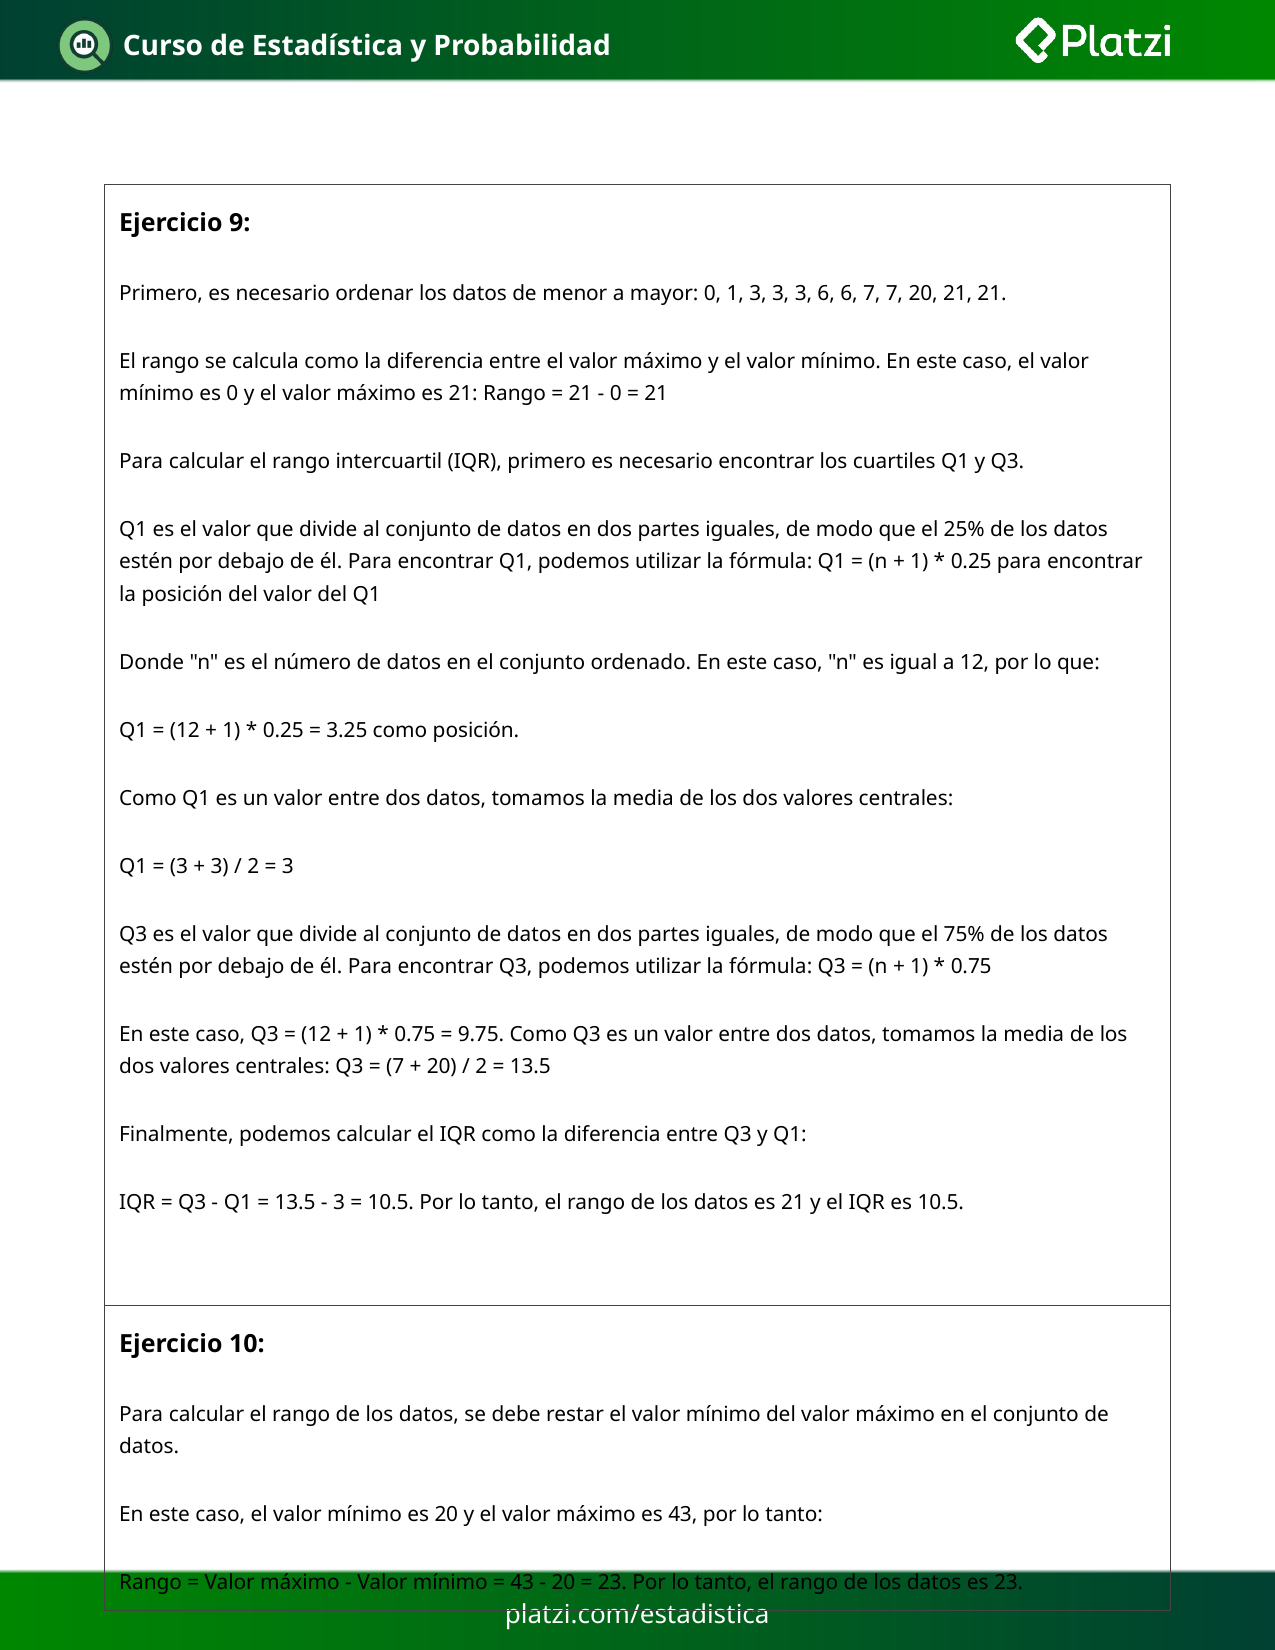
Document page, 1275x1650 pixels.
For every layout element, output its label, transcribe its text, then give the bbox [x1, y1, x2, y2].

picture [0, 0, 1275, 1650]
table_cell Ejercicio 10: Para calcular el rango de los datos, se debe restar el valor mínimo del valor máximo en el conjunto de datos. En este caso, el valor mínimo es 20 y el valor máximo es 43, por lo tanto: Rango = Valor máximo - Valor mínimo = 43 - 20 = 23. Por lo tanto, el rango de los datos es 23. [105, 1306, 1170, 1610]
subtitle platzi.com/estadistica [200, 1611, 1075, 1650]
table_header Ejercicio 9: Primero, es necesario ordenar los datos de menor a mayor: 0, 1, 3, 3, 3, 6, 6, 7, 7, 20, 21, 21. El rango se calcula como la diferencia entre el valor máximo y el valor mínimo. En este caso, el valor mínimo es 0 y el valor máximo es 21: Rango = 21 - 0 = 21 Para calcular el rango intercuartil (IQR), primero es necesario encontrar los cuartiles Q1 y Q3. Q1 es el valor que divide al conjunto de datos en dos partes iguales, de modo que el 25% de los datos estén por debajo de él. Para encontrar Q1, podemos utilizar la fórmula: Q1 = (n + 1) * 0.25 para encontrar la posición del valor del Q1 Donde "n" es el número de datos en el conjunto ordenado. En este caso, "n" es igual a 12, por lo que: Q1 = (12 + 1) * 0.25 = 3.25 como posición. Como Q1 es un valor entre dos datos, tomamos la media de los dos valores centrales: Q1 = (3 + 3) / 2 = 3 Q3 es el valor que divide al conjunto de datos en dos partes iguales, de modo que el 75% de los datos estén por debajo de él. Para encontrar Q3, podemos utilizar la fórmula: Q3 = (n + 1) * 0.75 En este caso, Q3 = (12 + 1) * 0.75 = 9.75. Como Q3 es un valor entre dos datos, tomamos la media de los dos valores centrales: Q3 = (7 + 20) / 2 = 13.5 Finalmente, podemos calcular el IQR como la diferencia entre Q3 y Q1: IQR = Q3 - Q1 = 13.5 - 3 = 10.5. Por lo tanto, el rango de los datos es 21 y el IQR es 10.5. [105, 185, 1170, 1305]
title Curso de Estadística y Probabilidad [101, 6, 977, 86]
